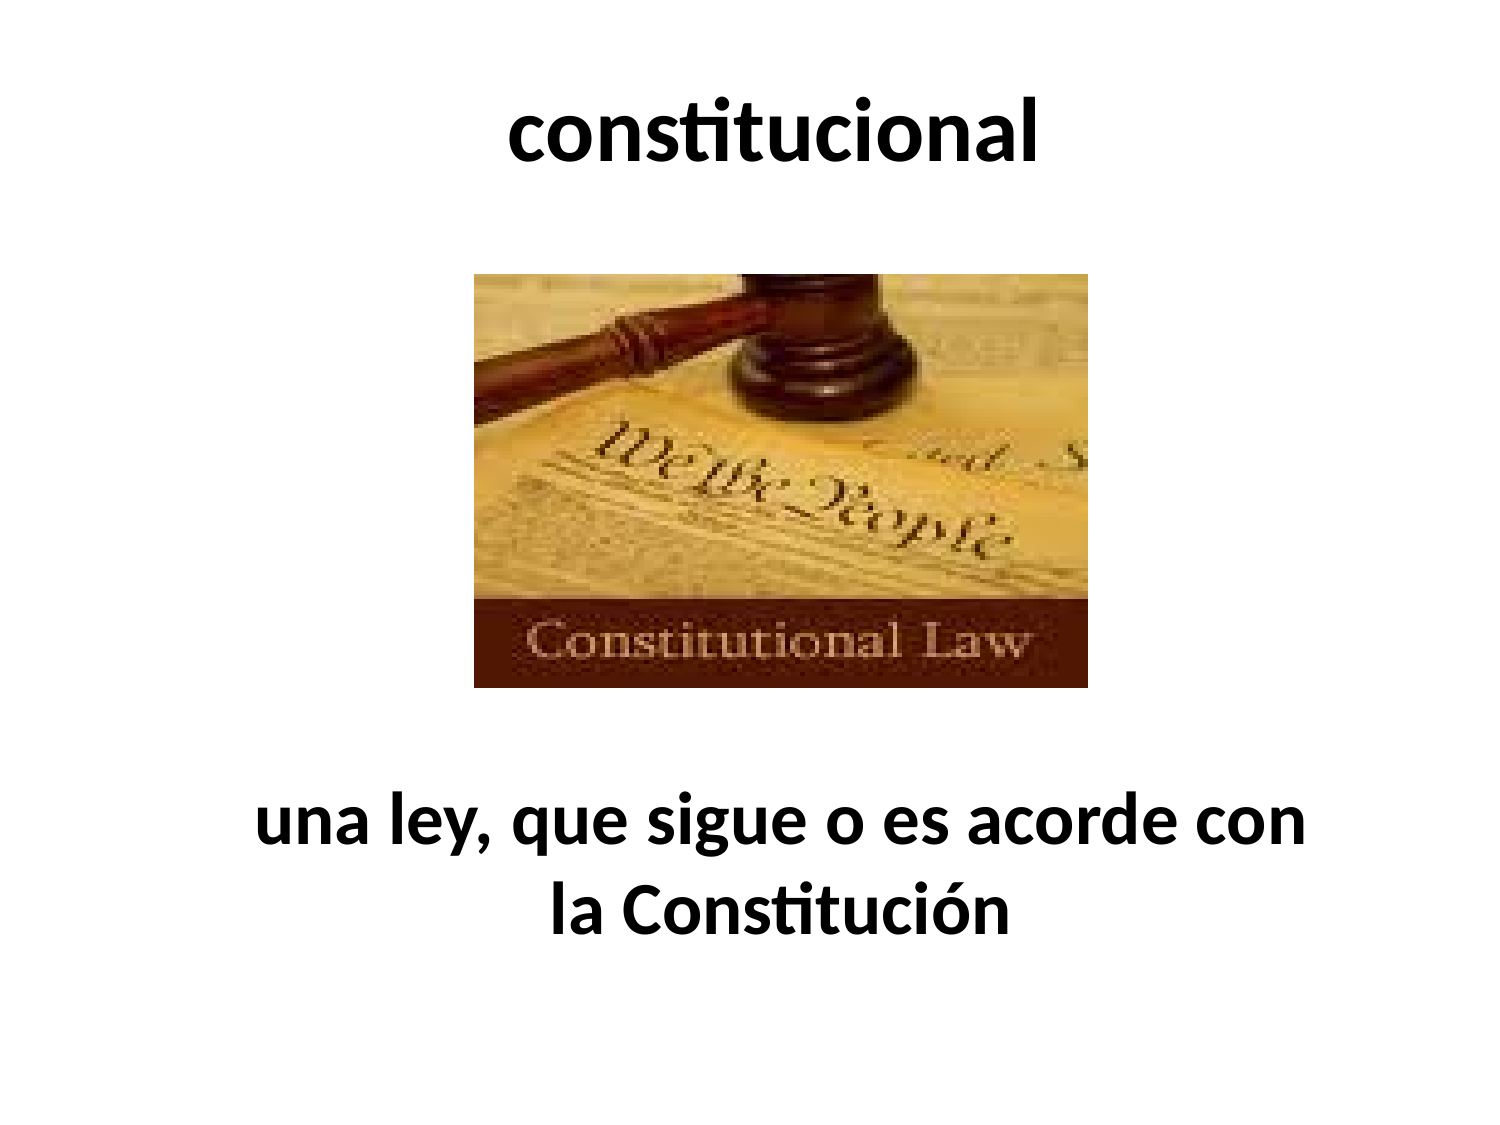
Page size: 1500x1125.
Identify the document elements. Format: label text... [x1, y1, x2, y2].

picture [474, 274, 1088, 688]
text_box una ley, que sigue o es acorde con la Constitución [212, 762, 1350, 958]
text_box constitucional [362, 62, 1188, 288]
